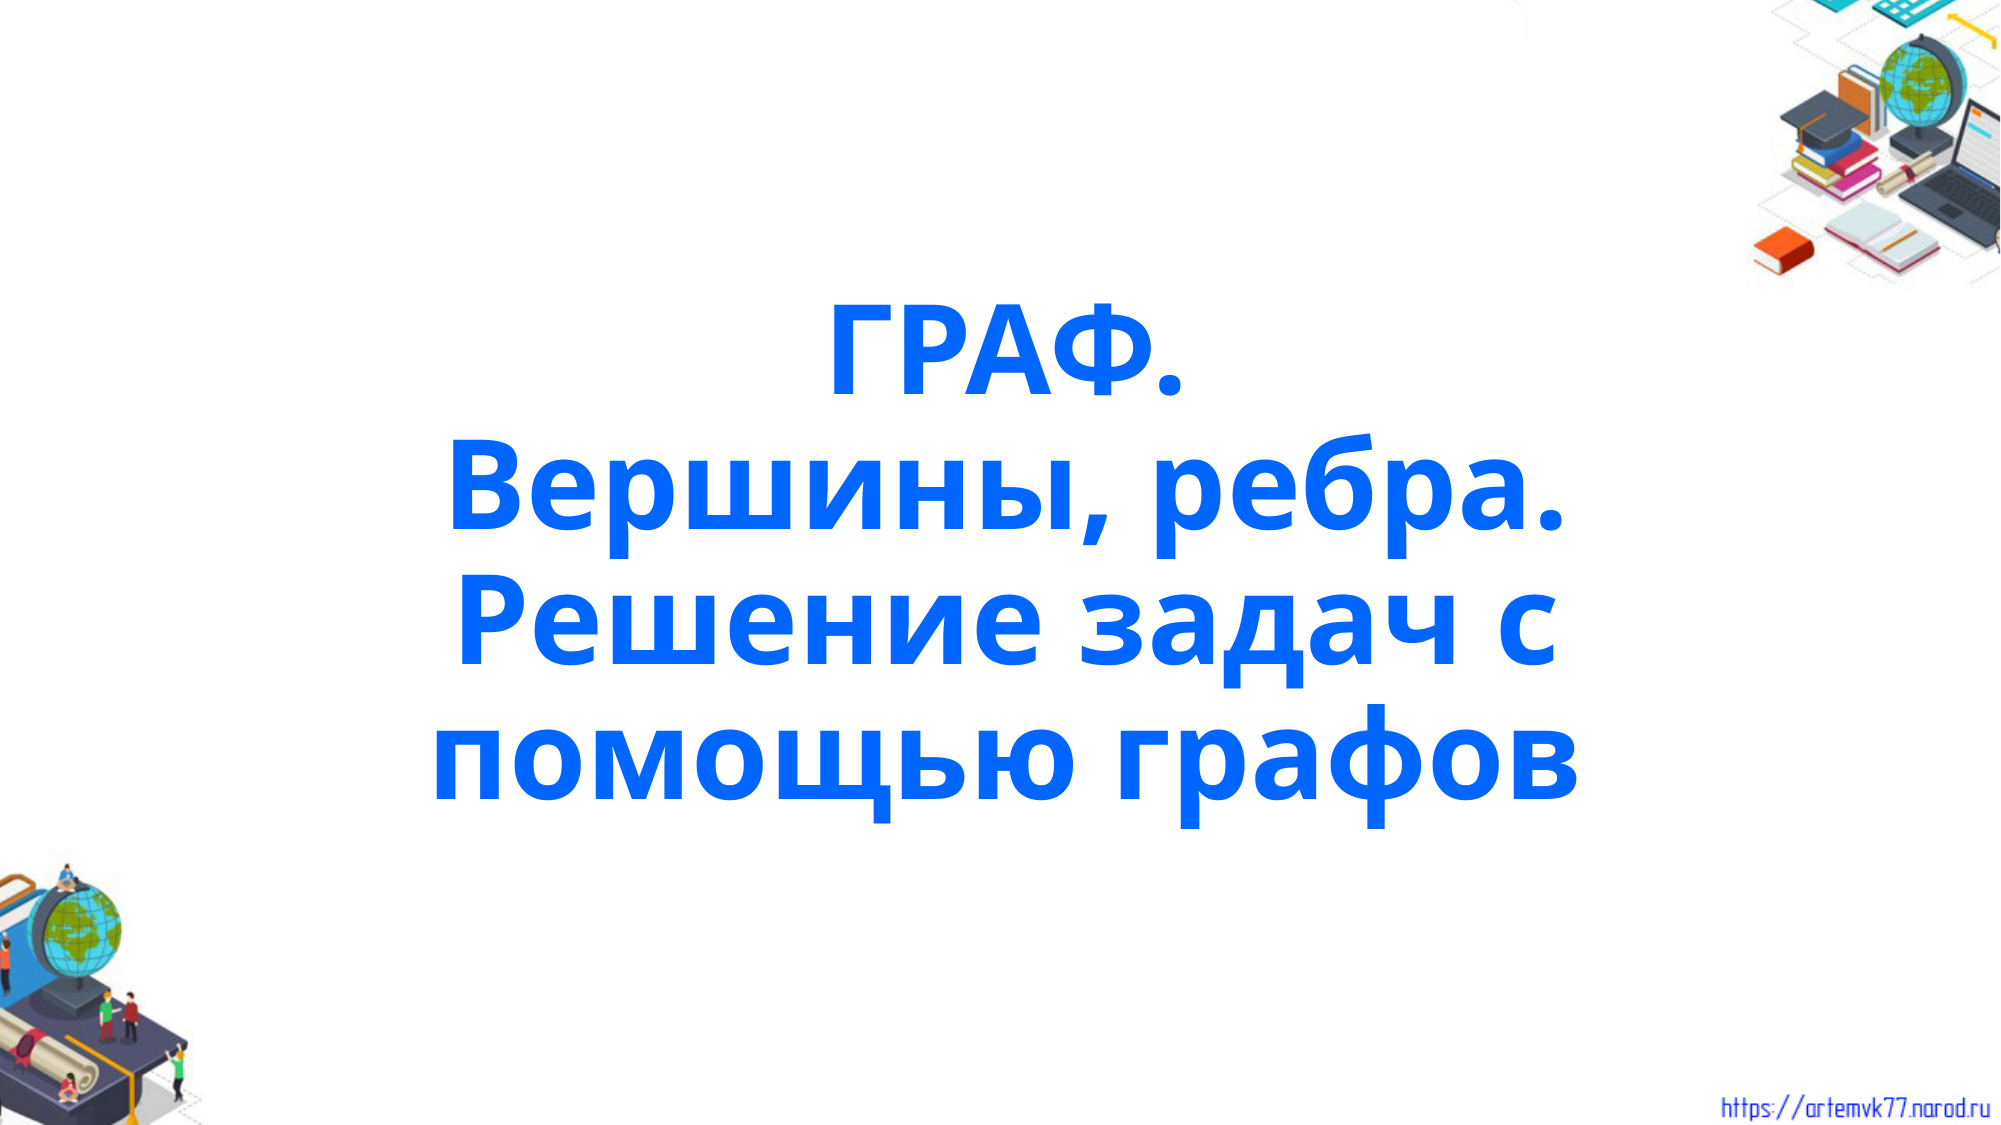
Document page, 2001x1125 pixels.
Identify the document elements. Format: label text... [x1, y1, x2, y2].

title ГРАФ. Вершины, ребра. Решение задач с помощью графов [255, 267, 1756, 835]
picture [0, 0, 2001, 1125]
